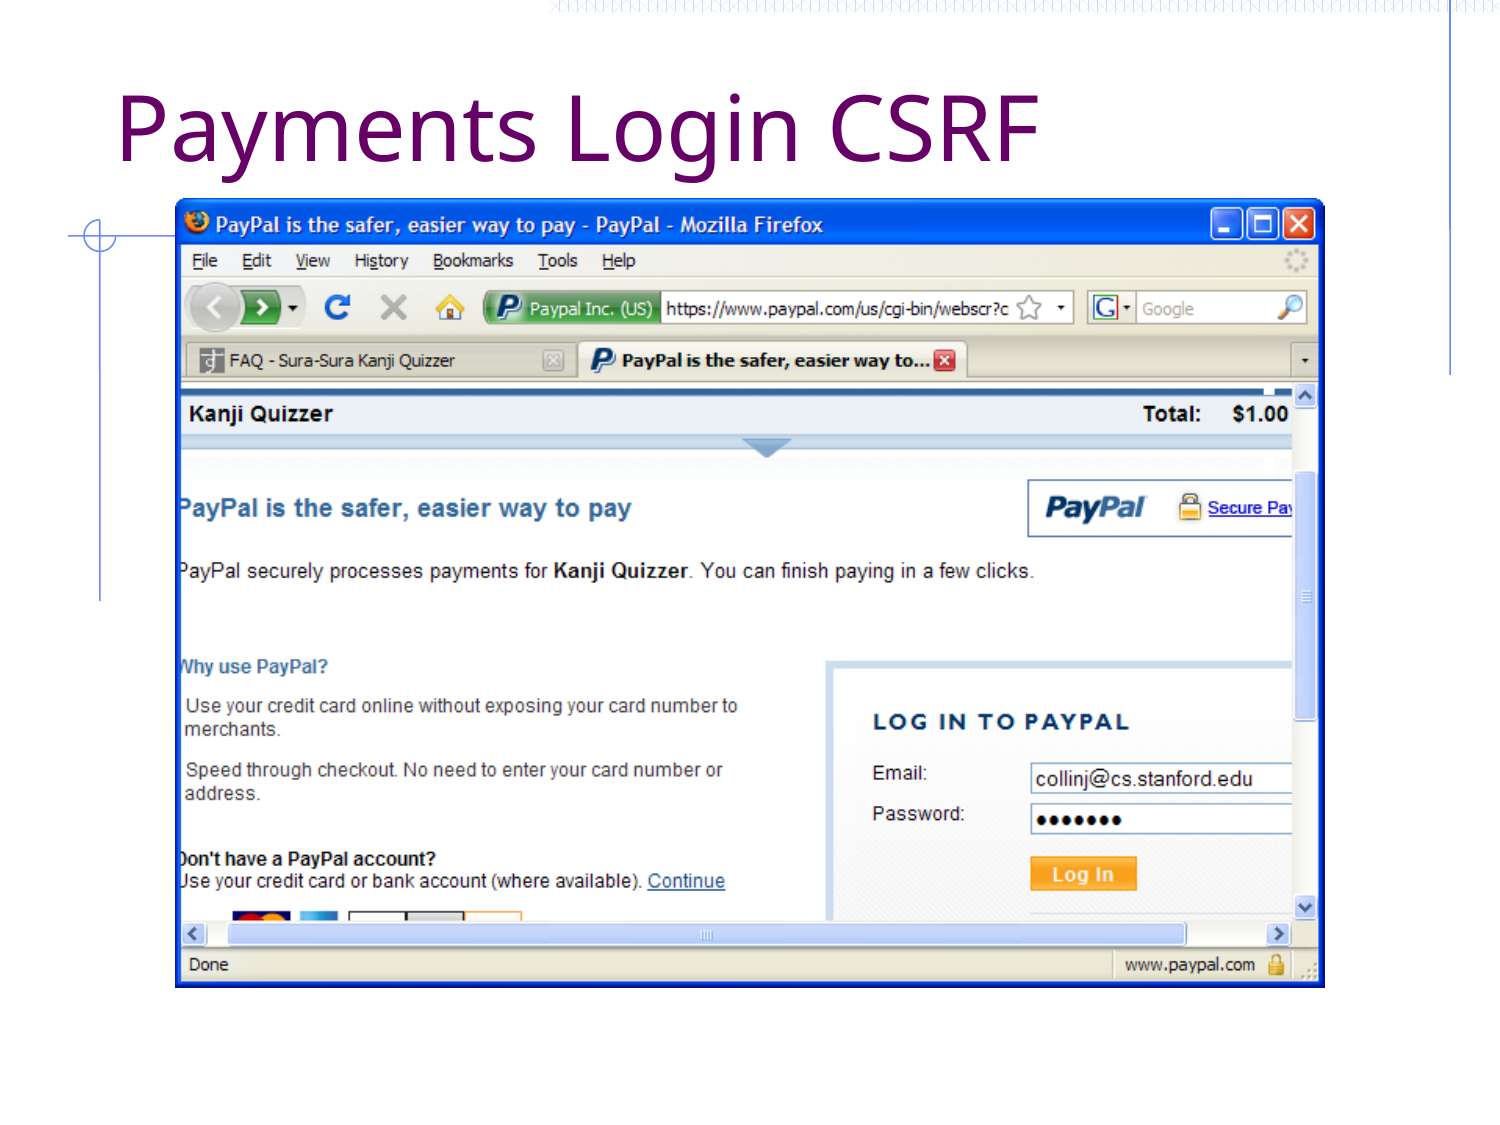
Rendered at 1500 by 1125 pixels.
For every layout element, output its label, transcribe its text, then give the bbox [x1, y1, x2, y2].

title Payments Login CSRF [99, 49, 1376, 188]
picture [175, 198, 1325, 988]
